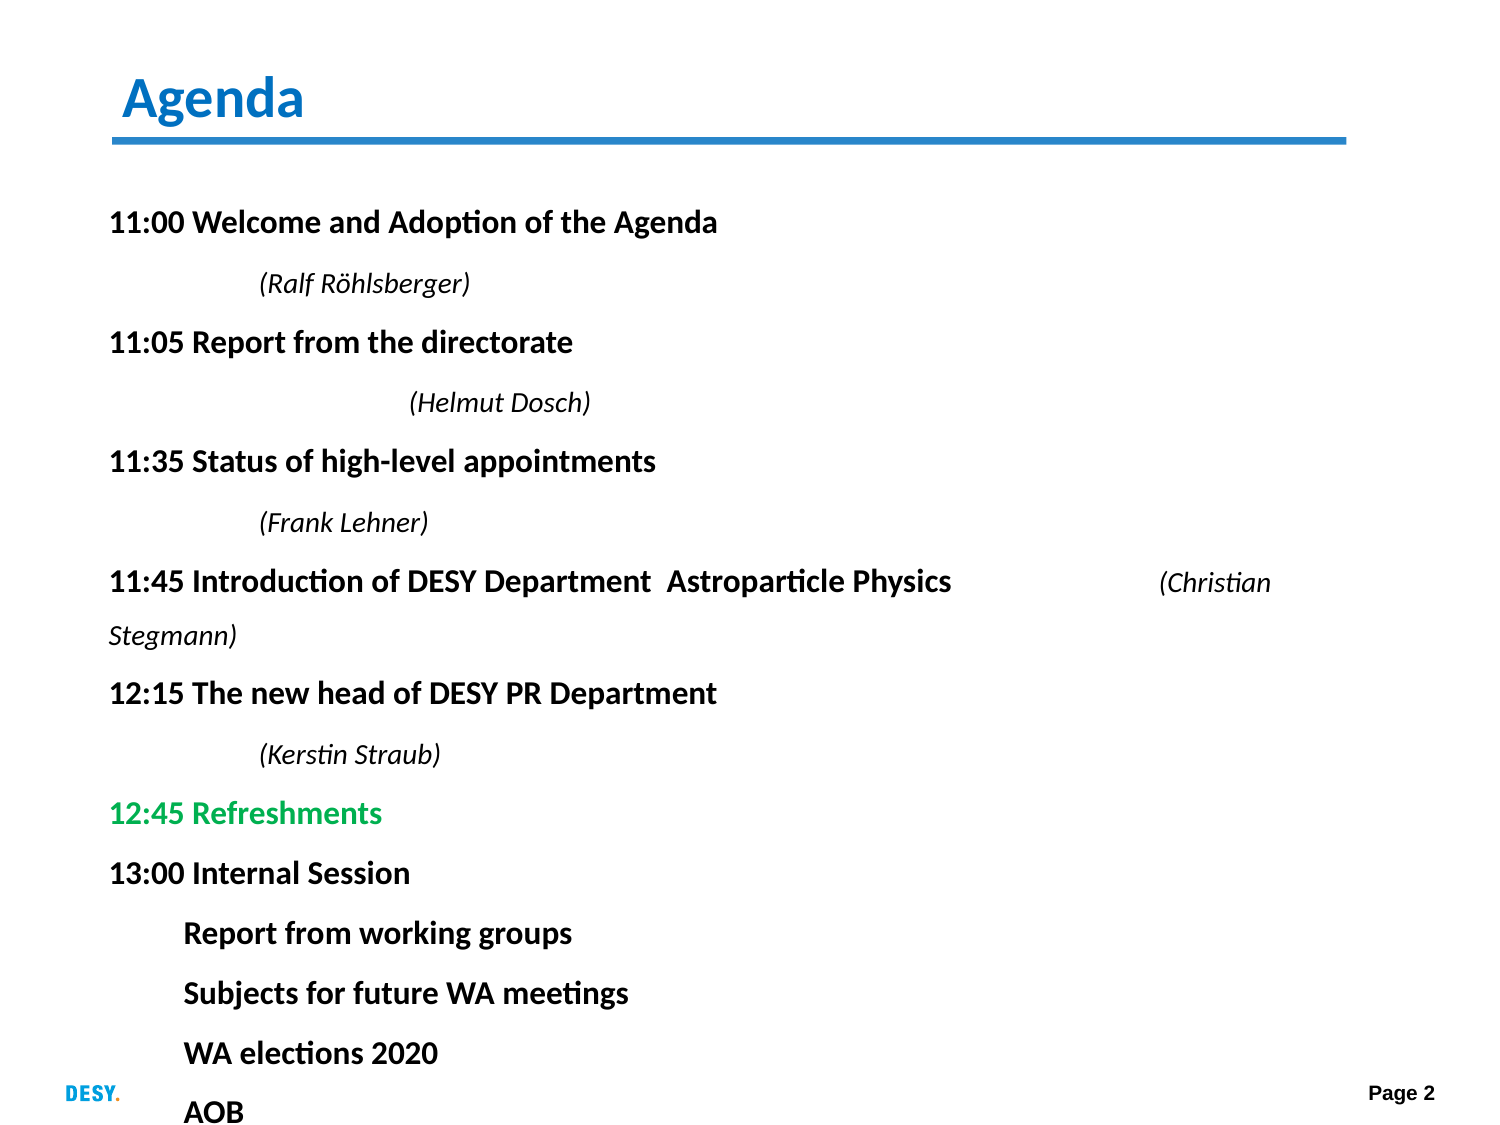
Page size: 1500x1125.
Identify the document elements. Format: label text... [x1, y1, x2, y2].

text_box 11:00 Welcome and Adoption of the Agenda (Ralf Röhlsberger) 11:05 Report from the directorate (Helmut Dosch) 11:35 Status of high-level appointments (Frank Lehner) 11:45 Introduction of DESY Department Astroparticle Physics (Christian Stegmann) 12:15 The new head of DESY PR Department (Kerstin Straub) 12:45 Refreshments 13:00 Internal Session Report from working groups Subjects for future WA meetings WA elections 2020 AOB 14:00 End of meeting [93, 172, 1365, 1125]
text_box Agenda [107, 51, 321, 137]
text_box [111, 136, 1347, 146]
